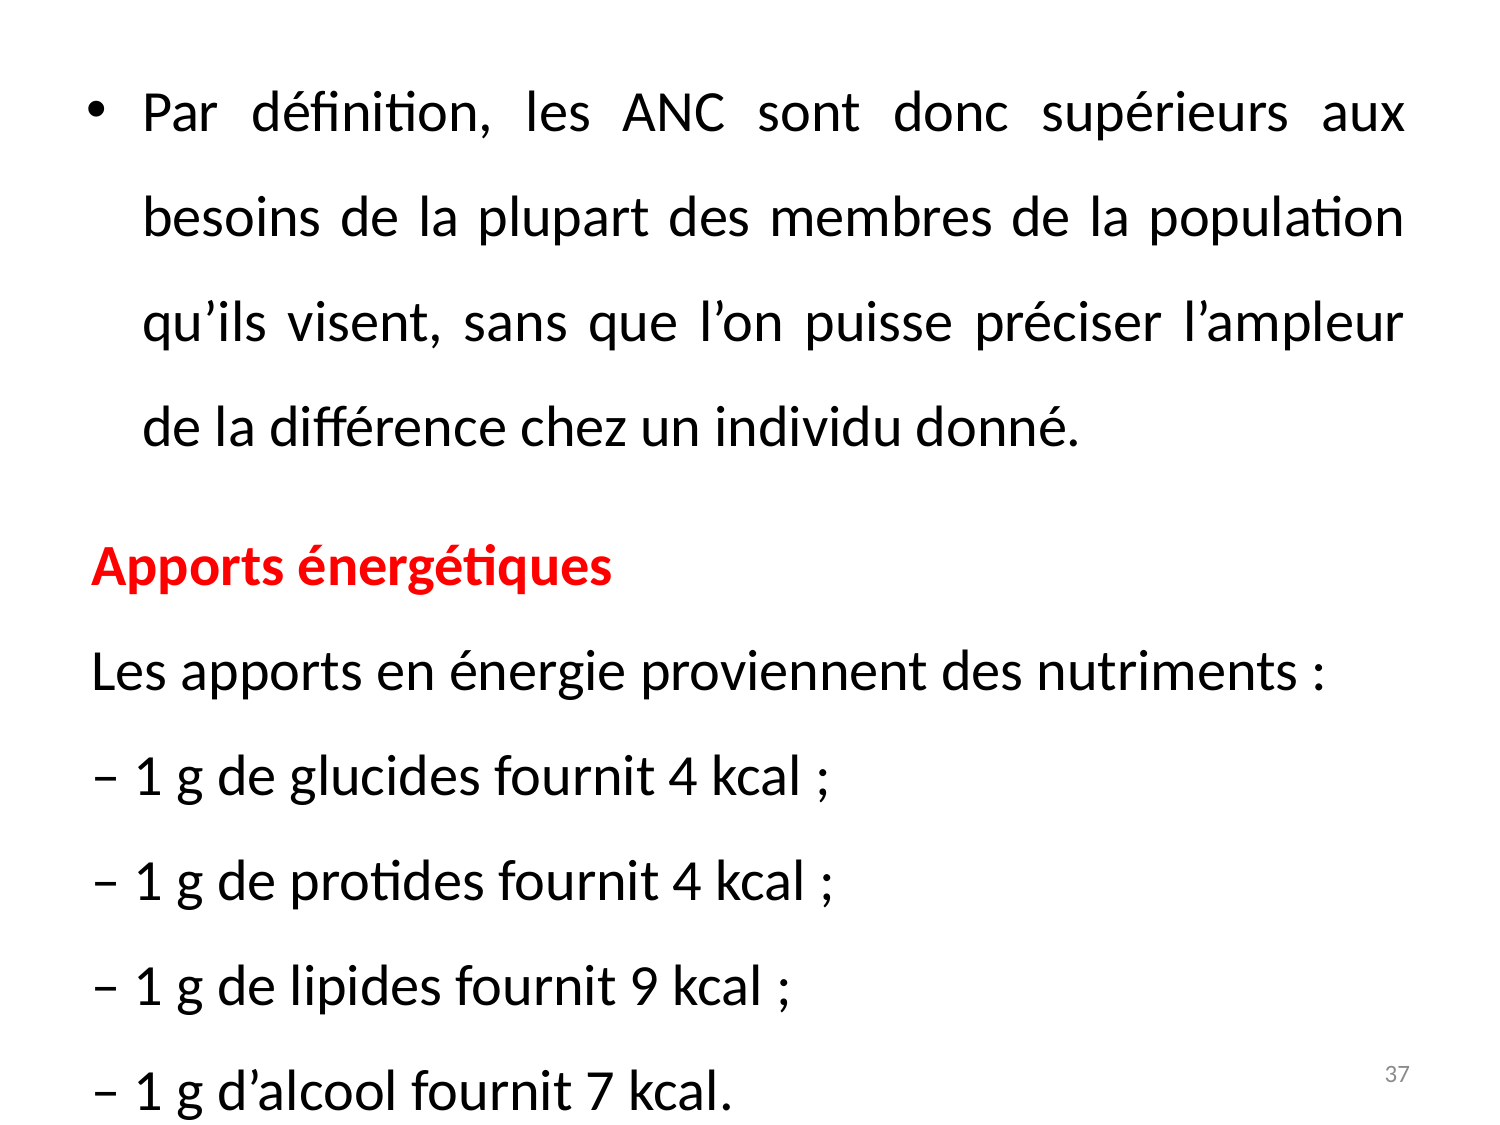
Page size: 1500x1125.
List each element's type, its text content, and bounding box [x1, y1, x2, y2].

text_box Apports énergétiques Les apports en énergie proviennent des nutriments : – 1 g de glucides fournit 4 kcal ; – 1 g de protides fournit 4 kcal ; – 1 g de lipides fournit 9 kcal ; – 1 g d’alcool fournit 7 kcal. [76, 484, 1436, 1125]
list Par définition, les ANC sont donc supérieurs aux besoins de la plupart des membres de la population qu’ils visent, sans que l’on puisse préciser l’ampleur de la différence chez un individu donné. [71, 31, 1422, 485]
slide_number 37 [1074, 1042, 1425, 1103]
footer [512, 1042, 988, 1103]
